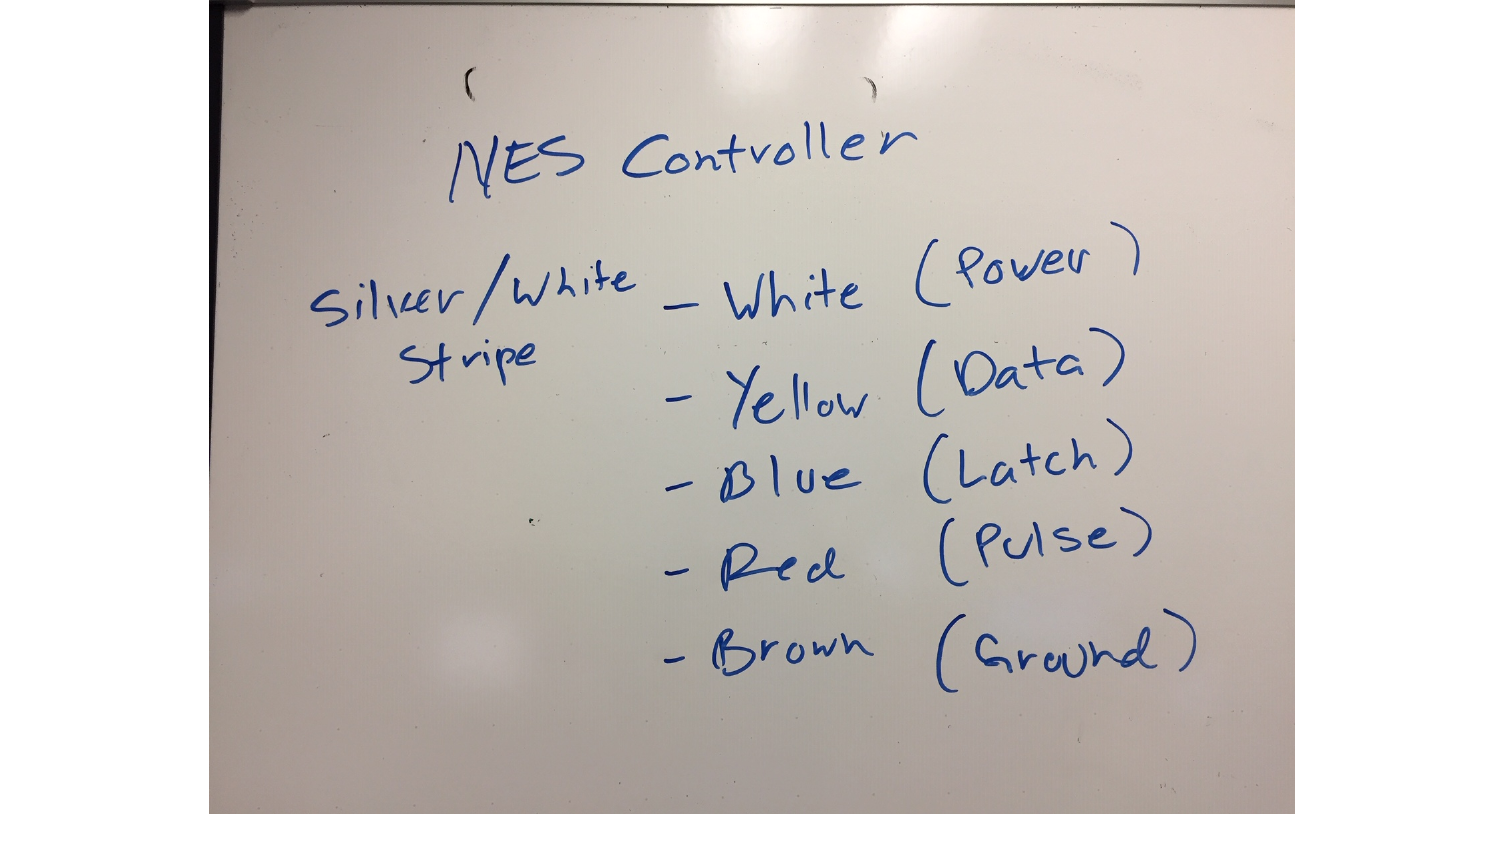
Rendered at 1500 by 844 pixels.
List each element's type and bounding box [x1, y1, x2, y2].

picture [209, 0, 1295, 814]
